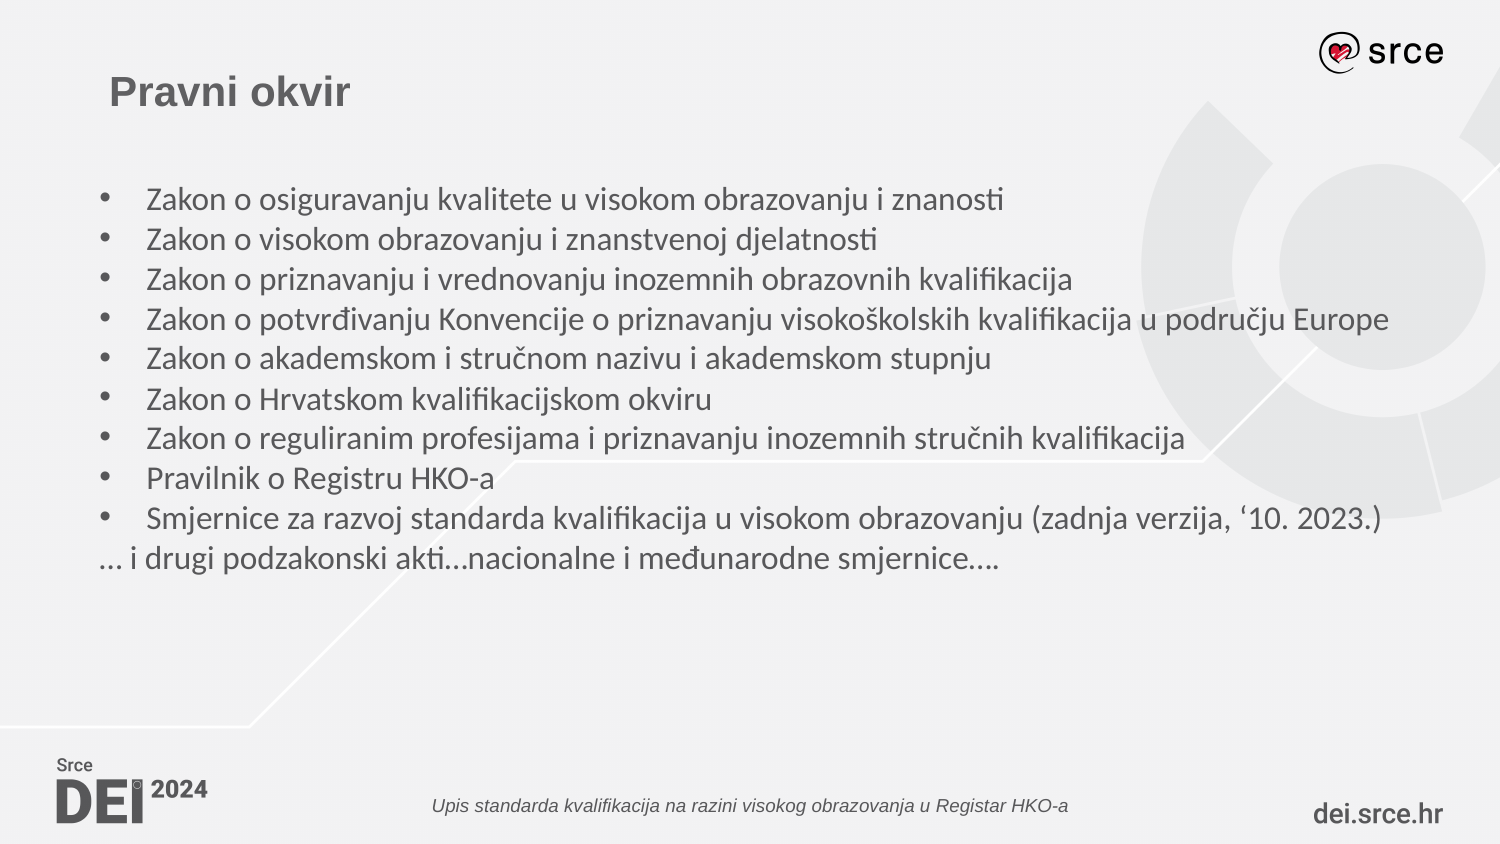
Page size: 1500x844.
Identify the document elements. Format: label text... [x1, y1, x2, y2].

footer Upis standarda kvalifikacija na razini visokog obrazovanja u Registar HKO-a [338, 782, 1162, 828]
text_box Zakon o osiguravanju kvalitete u visokom obrazovanju i znanosti Zakon o visokom obrazovanju i znanstvenoj djelatnosti Zakon o priznavanju i vrednovanju inozemnih obrazovnih kvalifikacija Zakon o potvrđivanju Konvencije o priznavanju visokoškolskih kvalifikacija u području Europe Zakon o akademskom i stručnom nazivu i akademskom stupnju Zakon o Hrvatskom kvalifikacijskom okviru Zakon o reguliranim profesijama i priznavanju inozemnih stručnih kvalifikacija Pravilnik o Registru HKO-a Smjernice za razvoj standarda kvalifikacija u visokom obrazovanju (zadnja verzija, ‘10. 2023.) … i drugi podzakonski akti…nacionalne i međunarodne smjernice…. [84, 169, 1416, 619]
title Pravni okvir [94, 44, 1333, 140]
